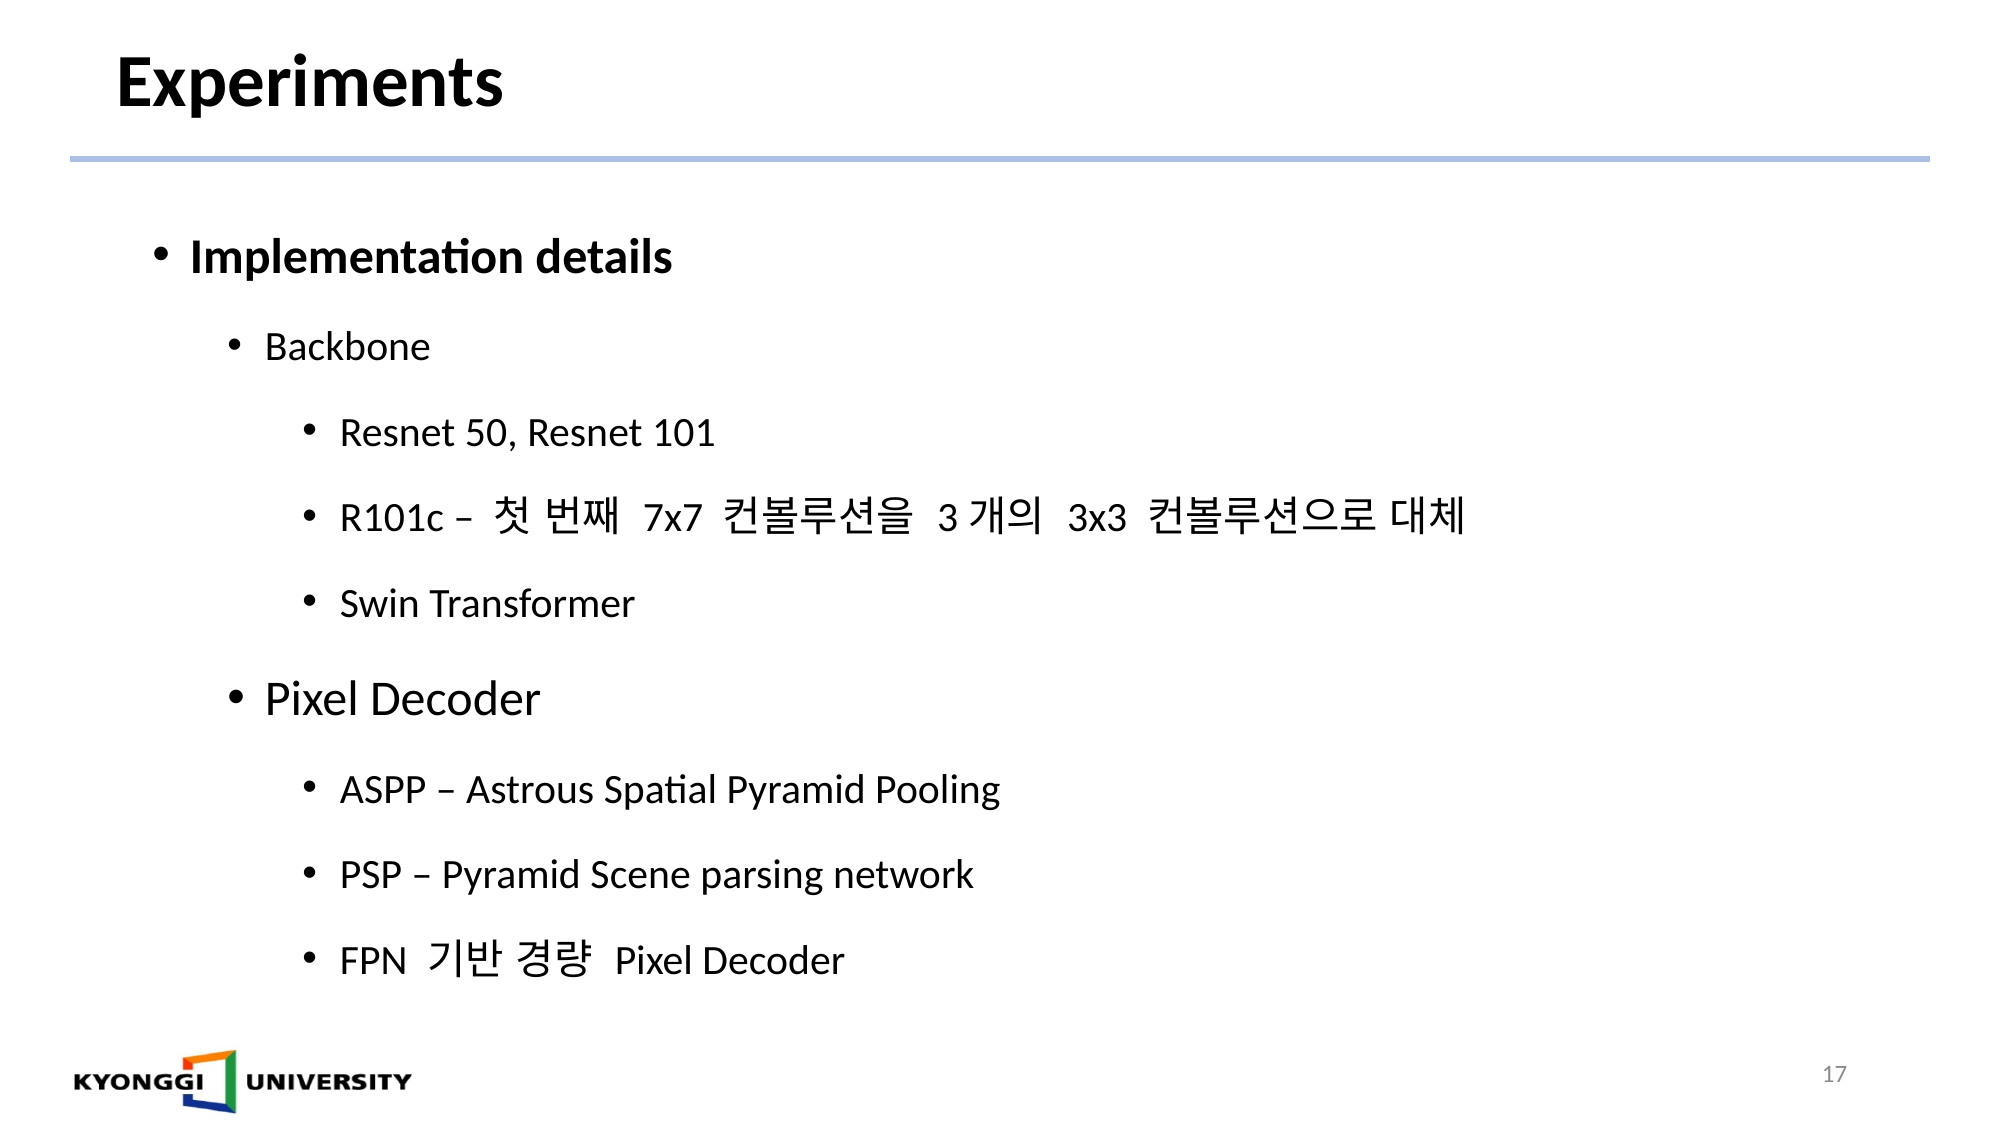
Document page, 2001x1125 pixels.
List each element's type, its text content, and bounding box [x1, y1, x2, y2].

list Implementation details Backbone Resnet 50, Resnet 101 R101c – 첫 번째 7x7 컨볼루션을 3개의 3x3 컨볼루션으로 대체 Swin Transformer Pixel Decoder ASPP – Astrous Spatial Pyramid Pooling PSP – Pyramid Scene parsing network FPN 기반 경량 Pixel Decoder [137, 185, 1863, 1002]
slide_number 17 [1412, 1042, 1863, 1103]
picture [69, 1044, 418, 1124]
title Experiments [101, 33, 1827, 132]
